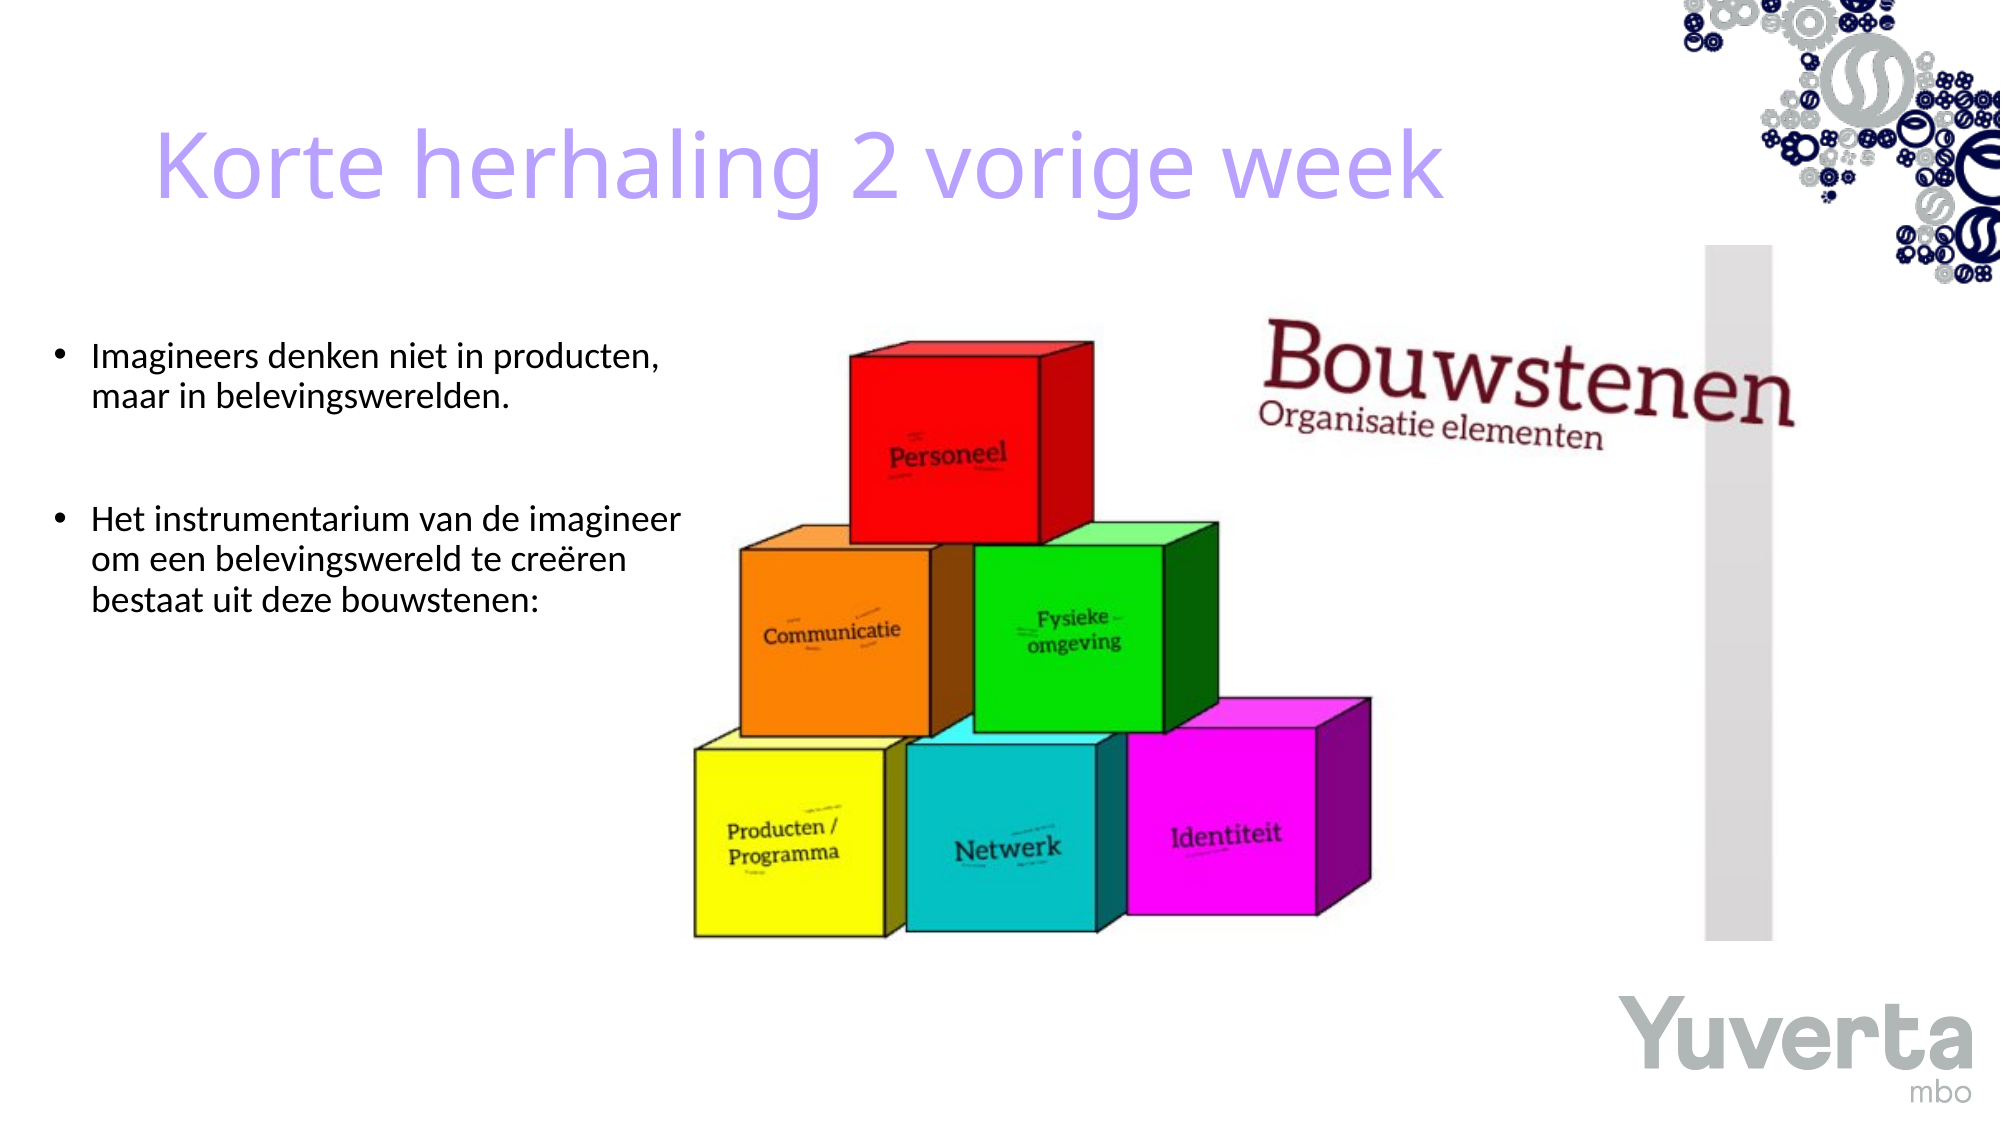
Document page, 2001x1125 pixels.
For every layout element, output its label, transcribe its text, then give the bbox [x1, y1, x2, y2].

title Korte herhaling 2 vorige week [137, 59, 1863, 278]
text_box Imagineers denken niet in producten, maar in belevingswerelden. Het instrumentarium van de imagineer om een belevingswereld te creëren bestaat uit deze bouwstenen: [38, 298, 679, 658]
picture [0, 0, 2000, 1125]
